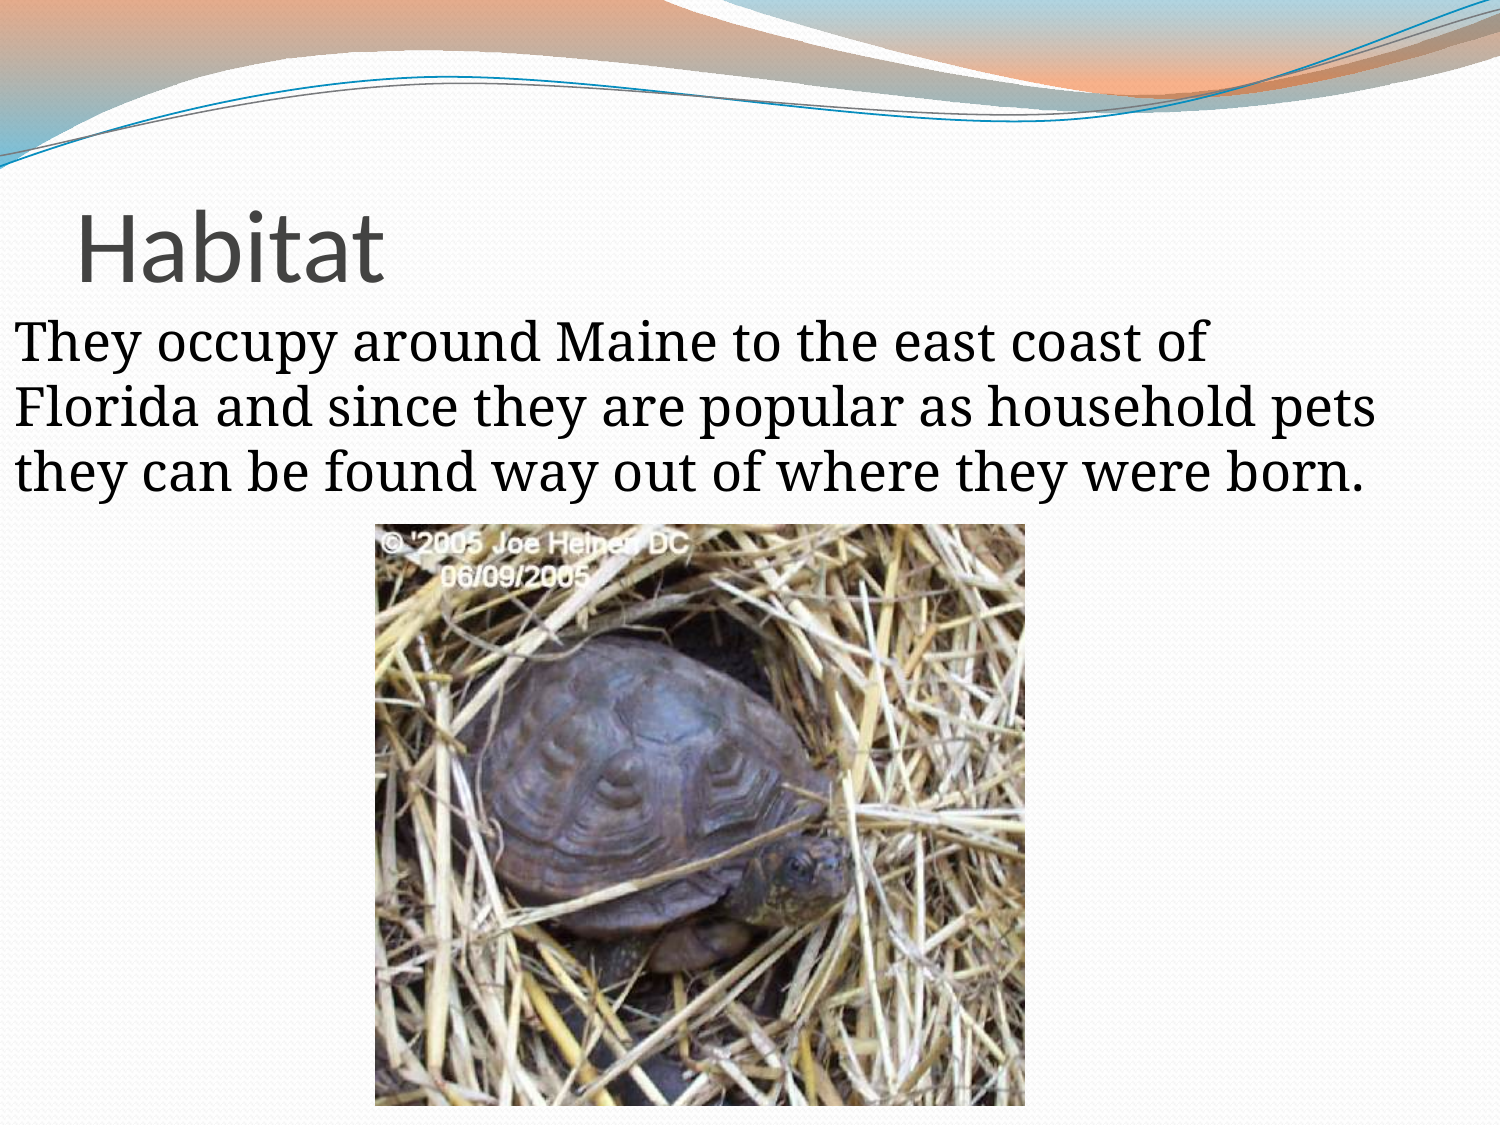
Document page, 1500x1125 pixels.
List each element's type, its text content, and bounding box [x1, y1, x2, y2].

title Habitat [75, 115, 1438, 303]
subtitle They occupy around Maine to the east coast of Florida and since they are popular as household pets they can be found way out of where they were born. [0, 299, 1400, 550]
picture [374, 524, 1026, 1106]
